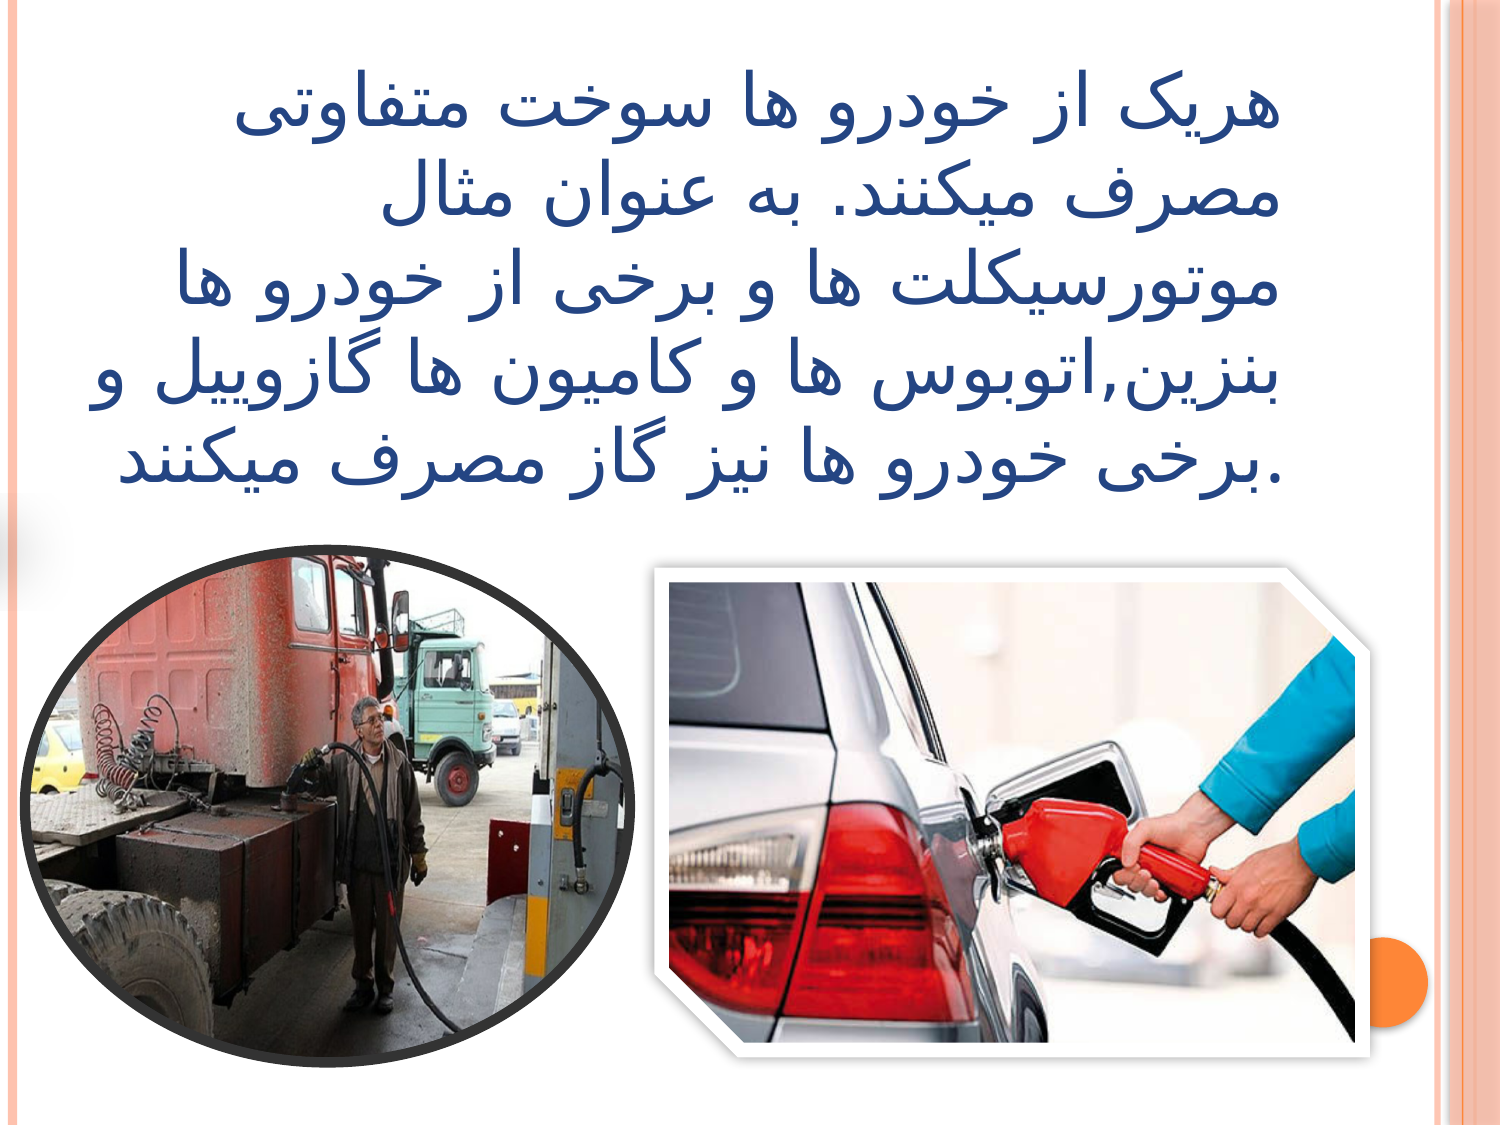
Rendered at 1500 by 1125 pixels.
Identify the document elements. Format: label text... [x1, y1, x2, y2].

title هریک از خودرو ها سوخت متفاوتی مصرف میکنند. به عنوان مثال موتورسیکلت ها و برخی از خودرو ها بنزین,اتوبوس ها و کامیون ها گازوییل و برخی خودرو ها نیز گاز مصرف میکنند. [75, 45, 1300, 600]
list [661, 574, 1363, 1051]
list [24, 549, 631, 1063]
